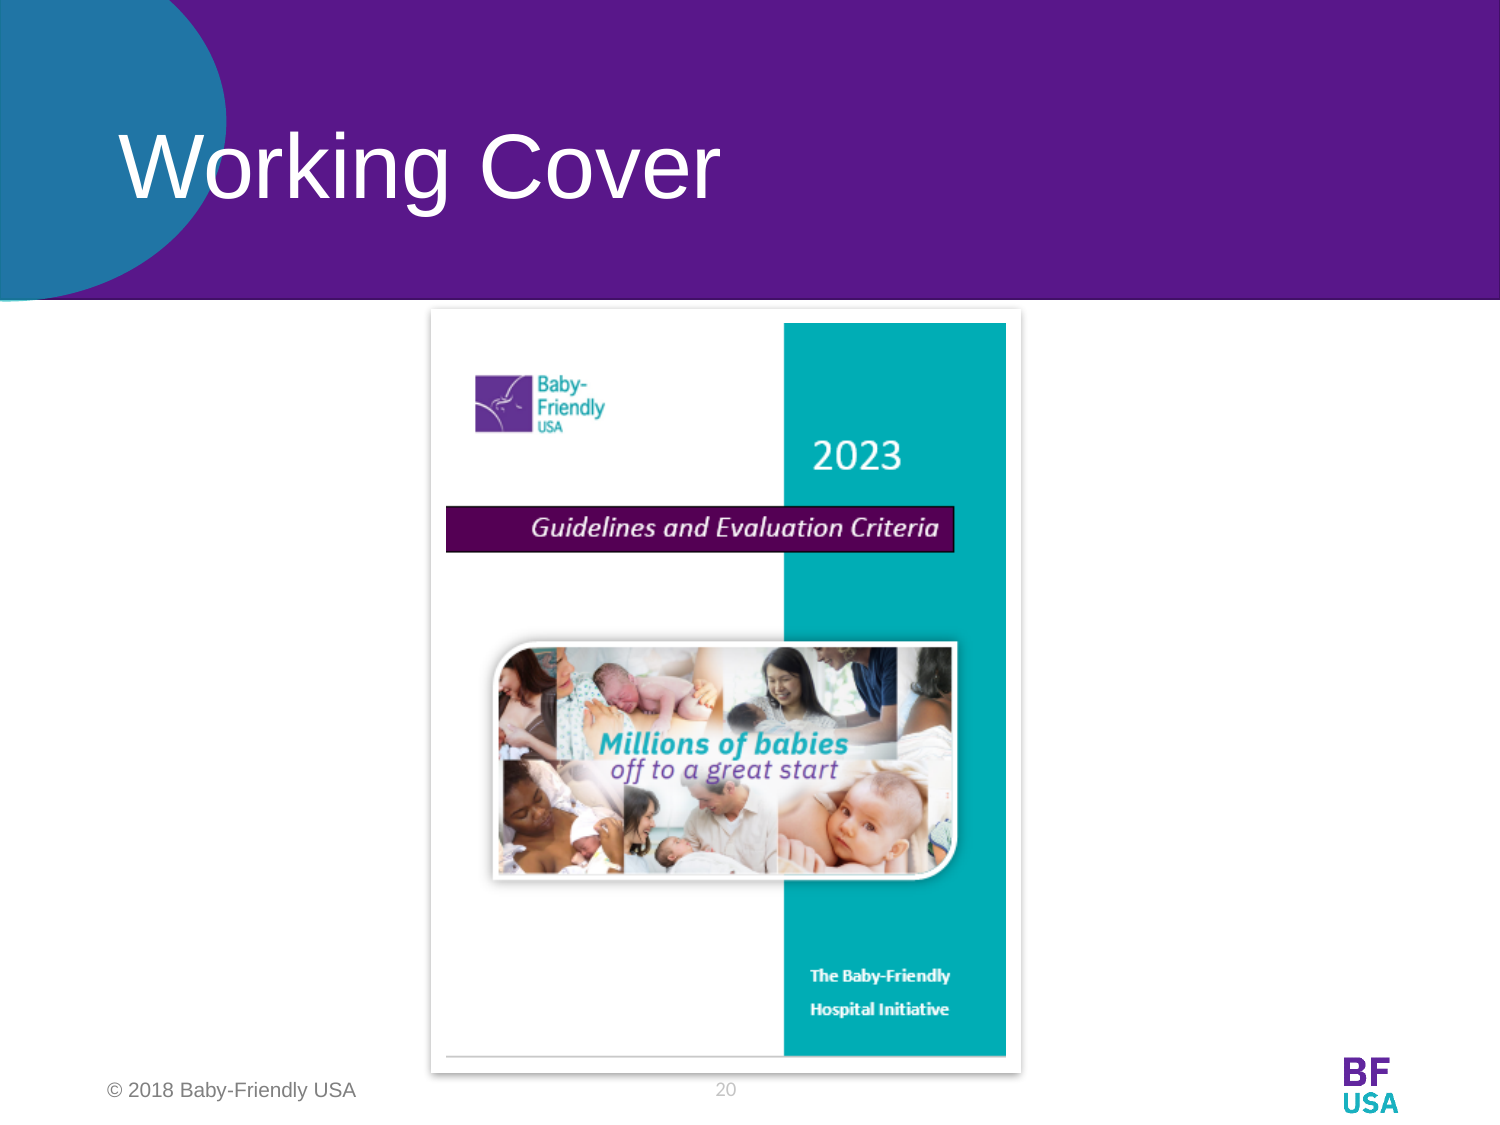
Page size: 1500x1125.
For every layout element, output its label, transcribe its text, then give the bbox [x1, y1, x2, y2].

title Working Cover [103, 59, 1397, 278]
picture [1341, 1055, 1400, 1115]
slide_number 20 [557, 1082, 895, 1118]
picture [445, 323, 1007, 1059]
